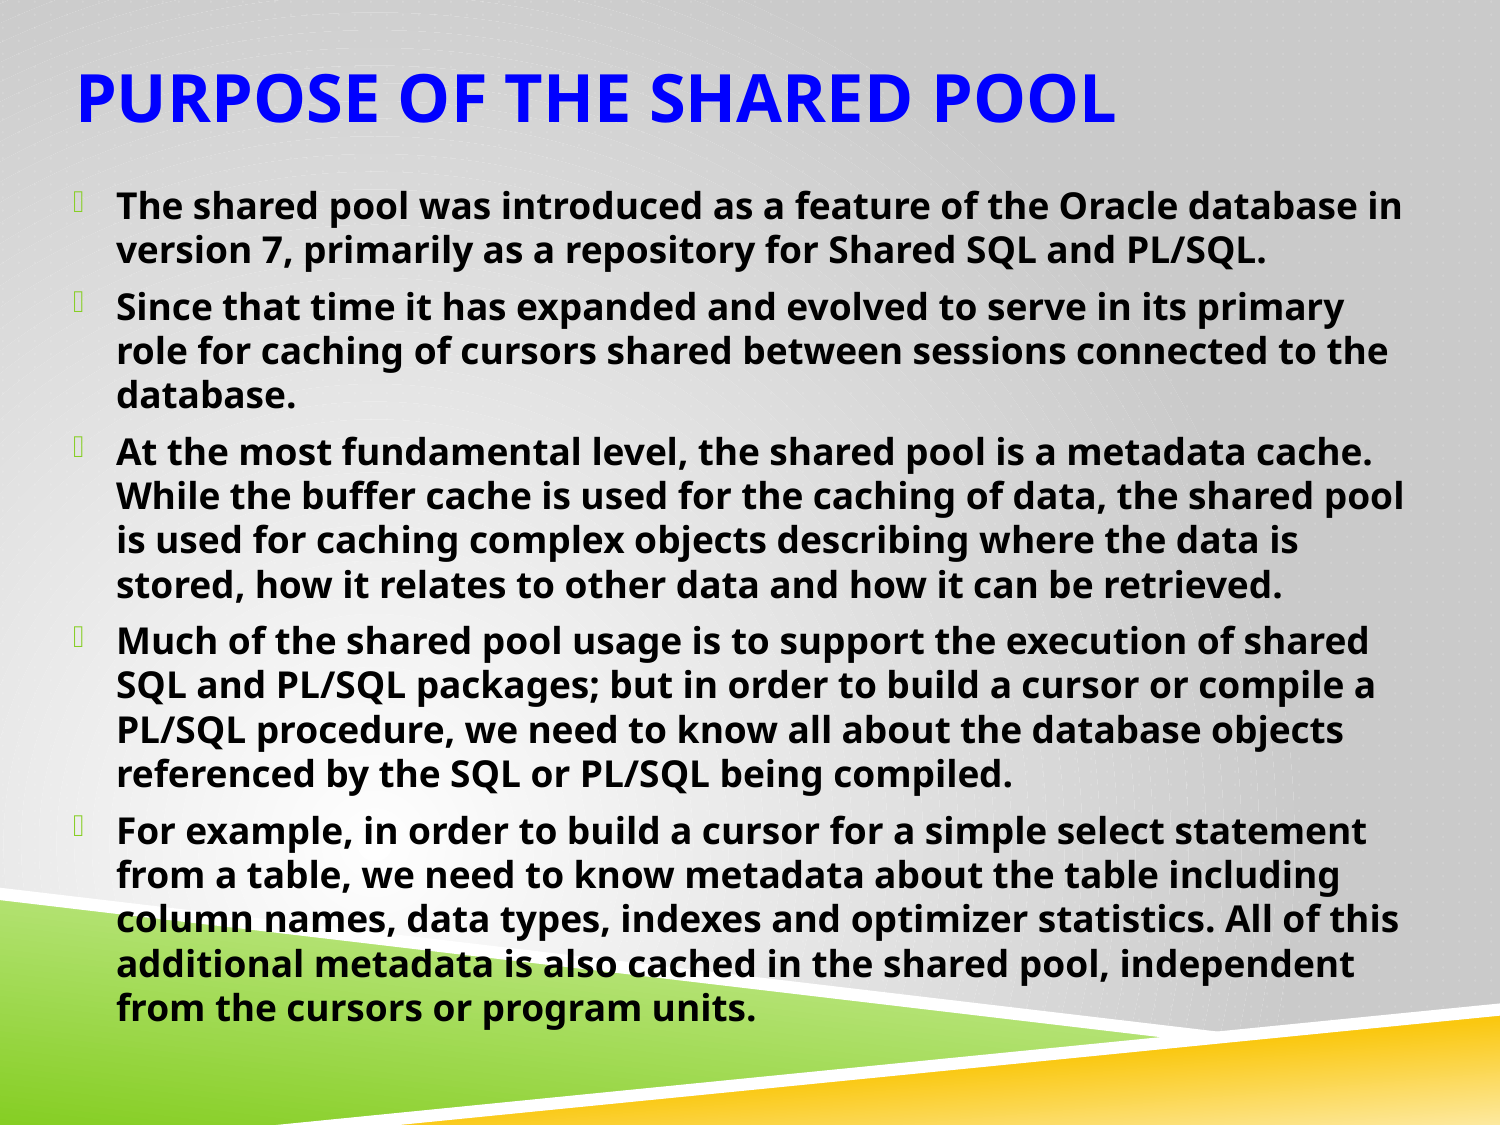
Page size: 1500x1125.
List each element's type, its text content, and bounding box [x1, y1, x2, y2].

list The shared pool was introduced as a feature of the Oracle database in version 7, primarily as a repository for Shared SQL and PL/SQL. Since that time it has expanded and evolved to serve in its primary role for caching of cursors shared between sessions connected to the database. At the most fundamental level, the shared pool is a metadata cache. While the buffer cache is used for the caching of data, the shared pool is used for caching complex objects describing where the data is stored, how it relates to other data and how it can be retrieved. Much of the shared pool usage is to support the execution of shared SQL and PL/SQL packages; but in order to build a cursor or compile a PL/SQL procedure, we need to know all about the database objects referenced by the SQL or PL/SQL being compiled. For example, in order to build a cursor for a simple select statement from a table, we need to know metadata about the table including column names, data types, indexes and optimizer statistics. All of this additional metadata is also cached in the shared pool, independent from the cursors or program units. [62, 174, 1425, 1038]
title Purpose of the Shared Pool [75, 24, 1125, 168]
